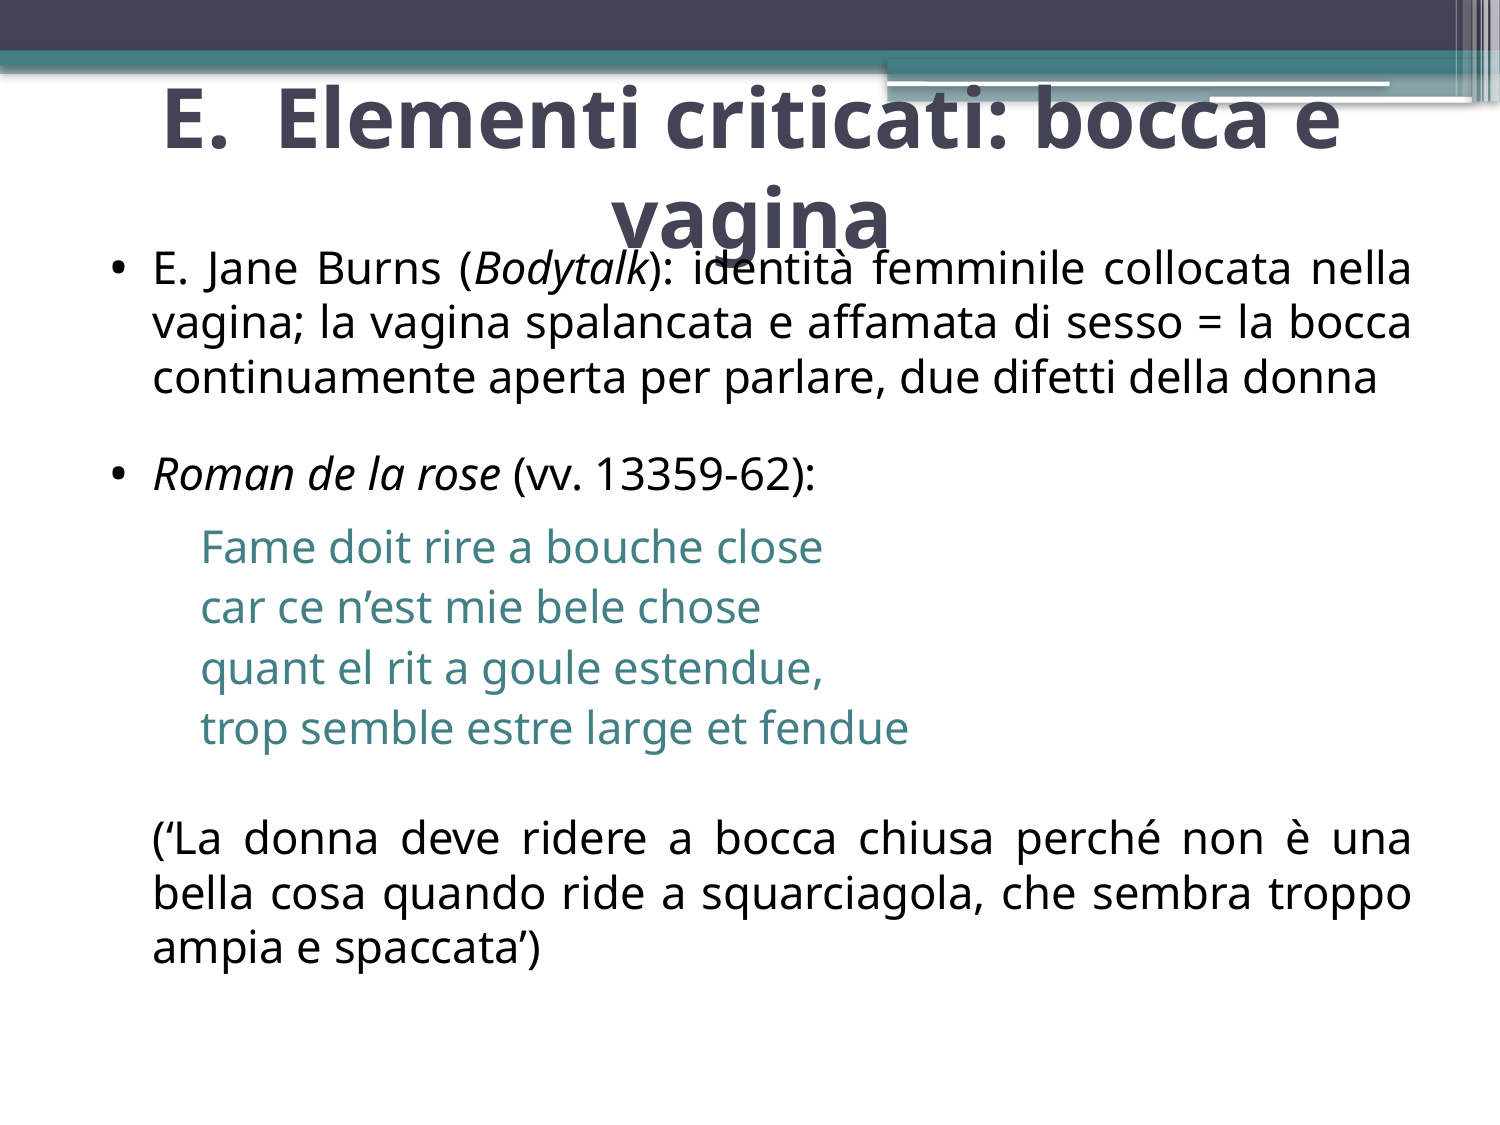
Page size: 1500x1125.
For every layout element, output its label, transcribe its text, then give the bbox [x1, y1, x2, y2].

title e. Elementi criticati: bocca e vagina [77, 122, 1428, 209]
list E. Jane Burns (Bodytalk): identità femminile collocata nella vagina; la vagina spalancata e affamata di sesso = la bocca continuamente aperta per parlare, due difetti della donna Roman de la rose (vv. 13359-62): Fame doit rire a bouche close car ce n’est mie bele chose quant el rit a goule estendue, trop semble estre large et fendue (‘La donna deve ridere a bocca chiusa perché non è una bella cosa quando ride a squarciagola, che sembra troppo ampia e spaccata’) [78, 231, 1429, 1094]
